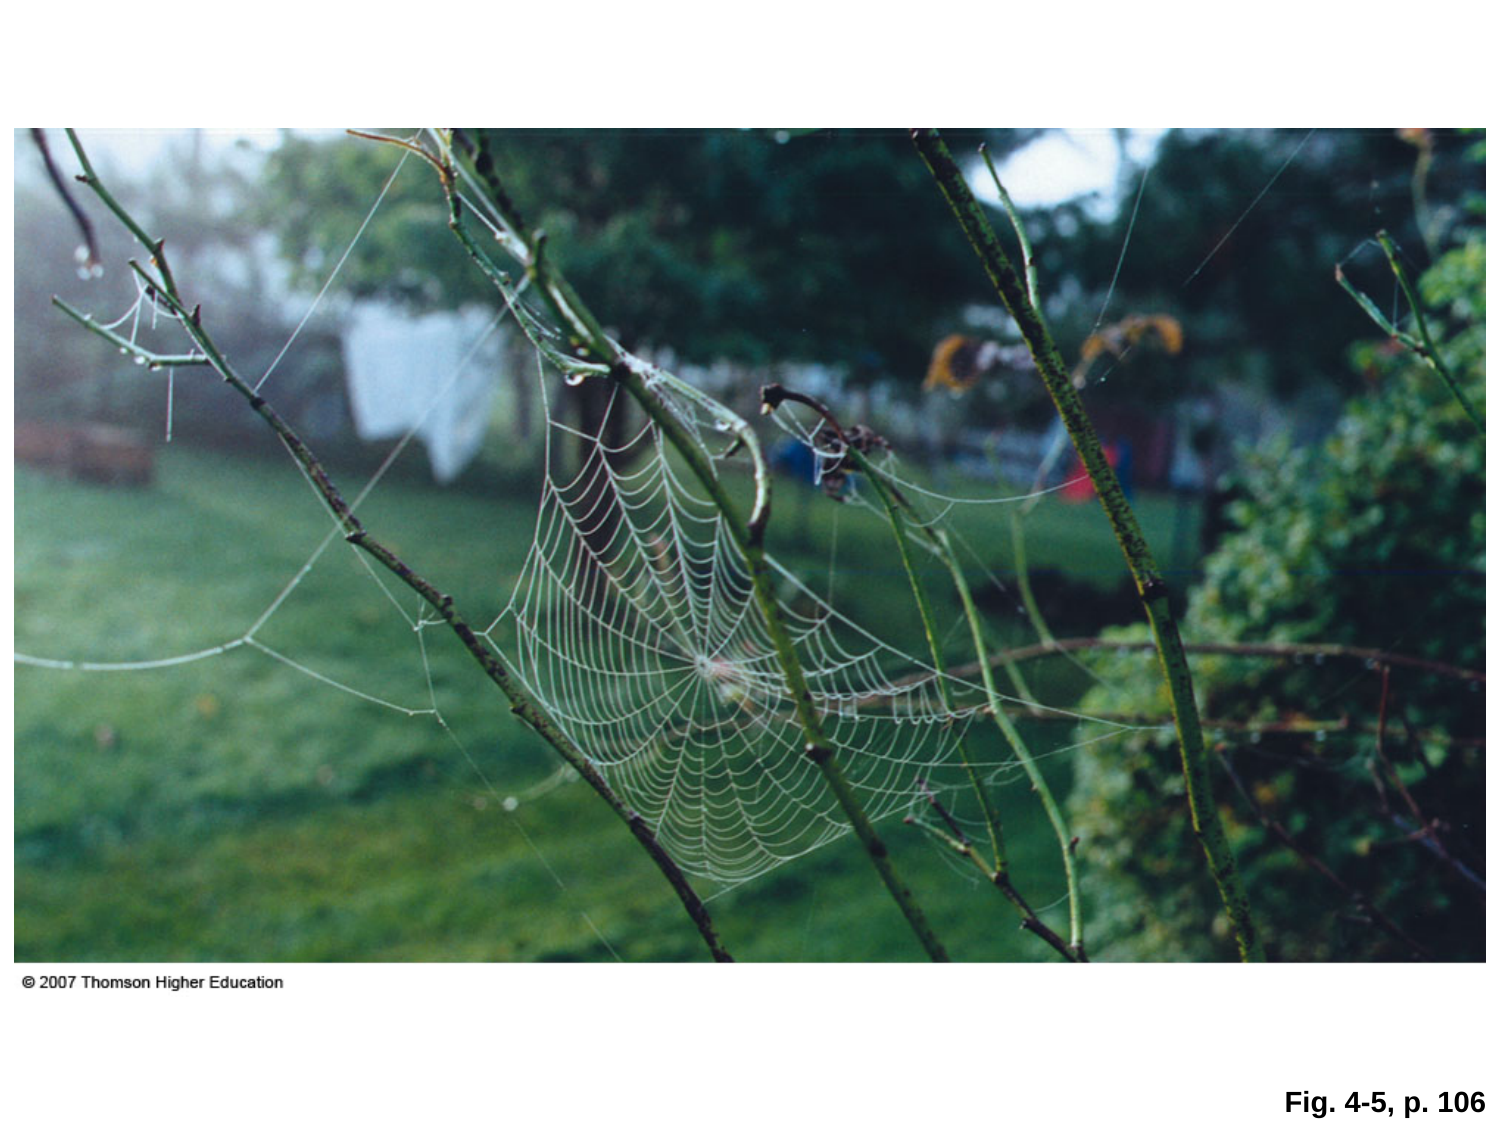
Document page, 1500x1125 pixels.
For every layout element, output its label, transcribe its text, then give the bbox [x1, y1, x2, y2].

picture [14, 128, 1486, 997]
text_box Fig. 4-5, p. 106 [1289, 1076, 1500, 1125]
